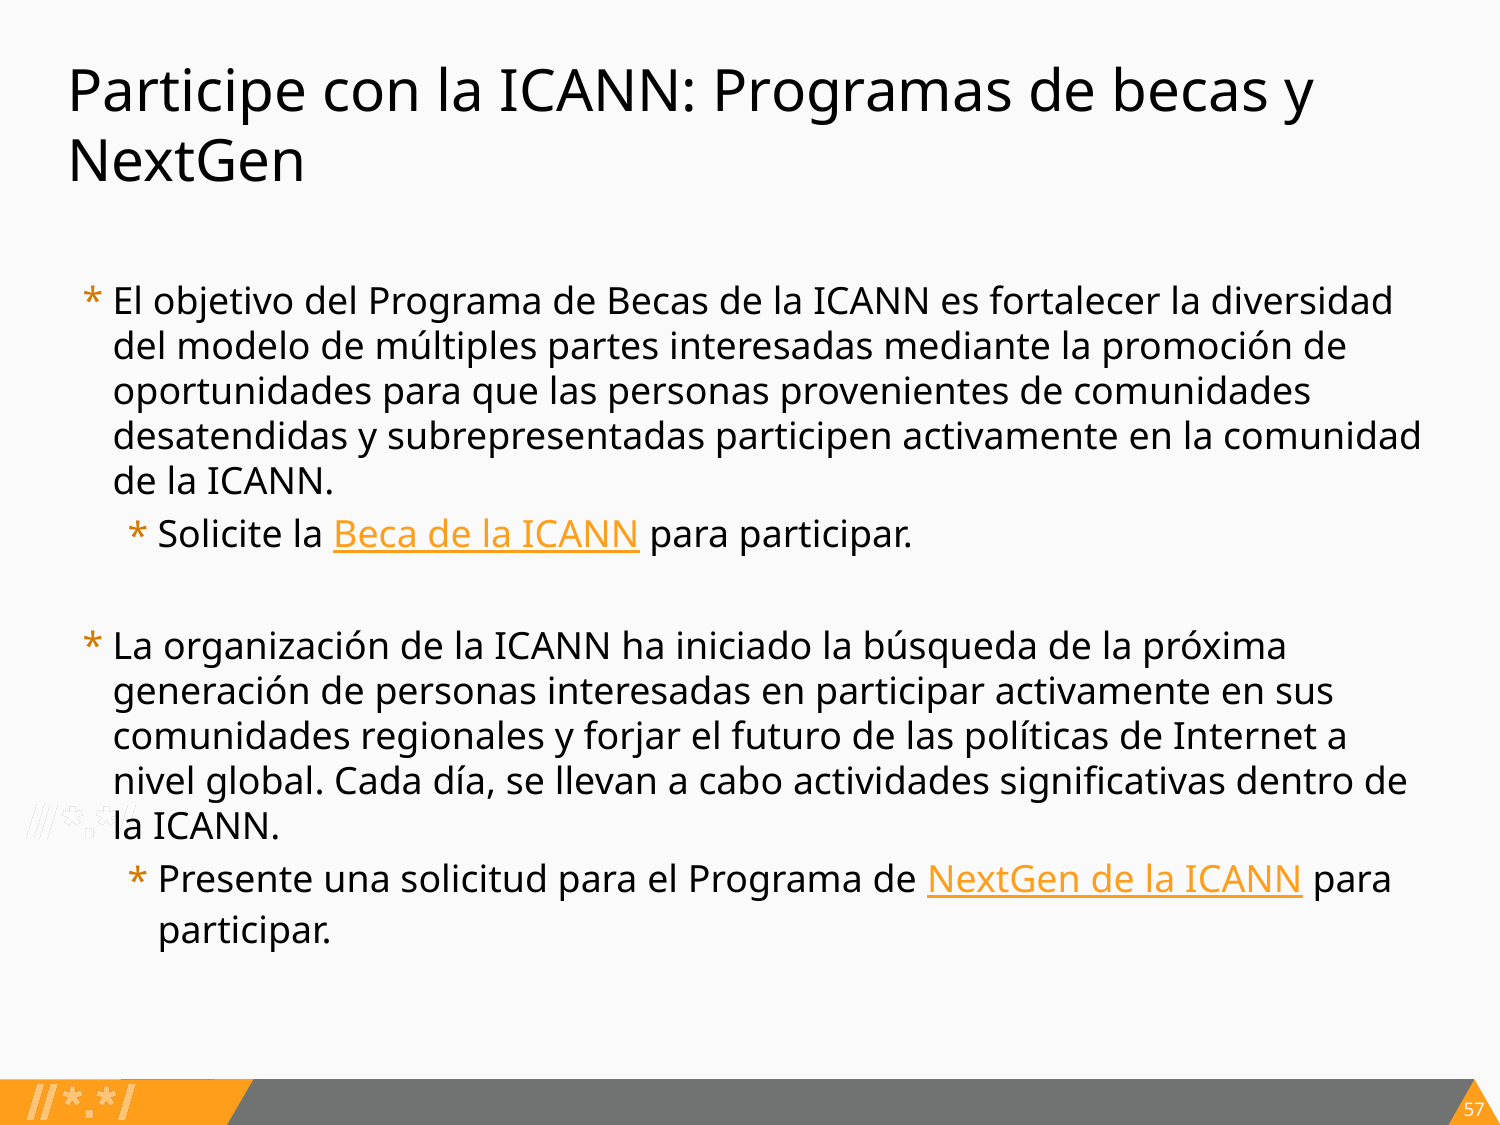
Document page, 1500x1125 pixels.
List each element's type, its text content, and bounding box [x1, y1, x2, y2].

list El objetivo del Programa de Becas de la ICANN es fortalecer la diversidad del modelo de múltiples partes interesadas mediante la promoción de oportunidades para que las personas provenientes de comunidades desatendidas y subrepresentadas participen activamente en la comunidad de la ICANN. Solicite la Beca de la ICANN para participar. La organización de la ICANN ha iniciado la búsqueda de la próxima generación de personas interesadas en participar activamente en sus comunidades regionales y forjar el futuro de las políticas de Internet a nivel global. Cada día, se llevan a cabo actividades significativas dentro de la ICANN. Presente una solicitud para el Programa de NextGen de la ICANN para participar. [52, 216, 1439, 975]
title Participe con la ICANN: Programas de becas y NextGen [52, 45, 1480, 233]
